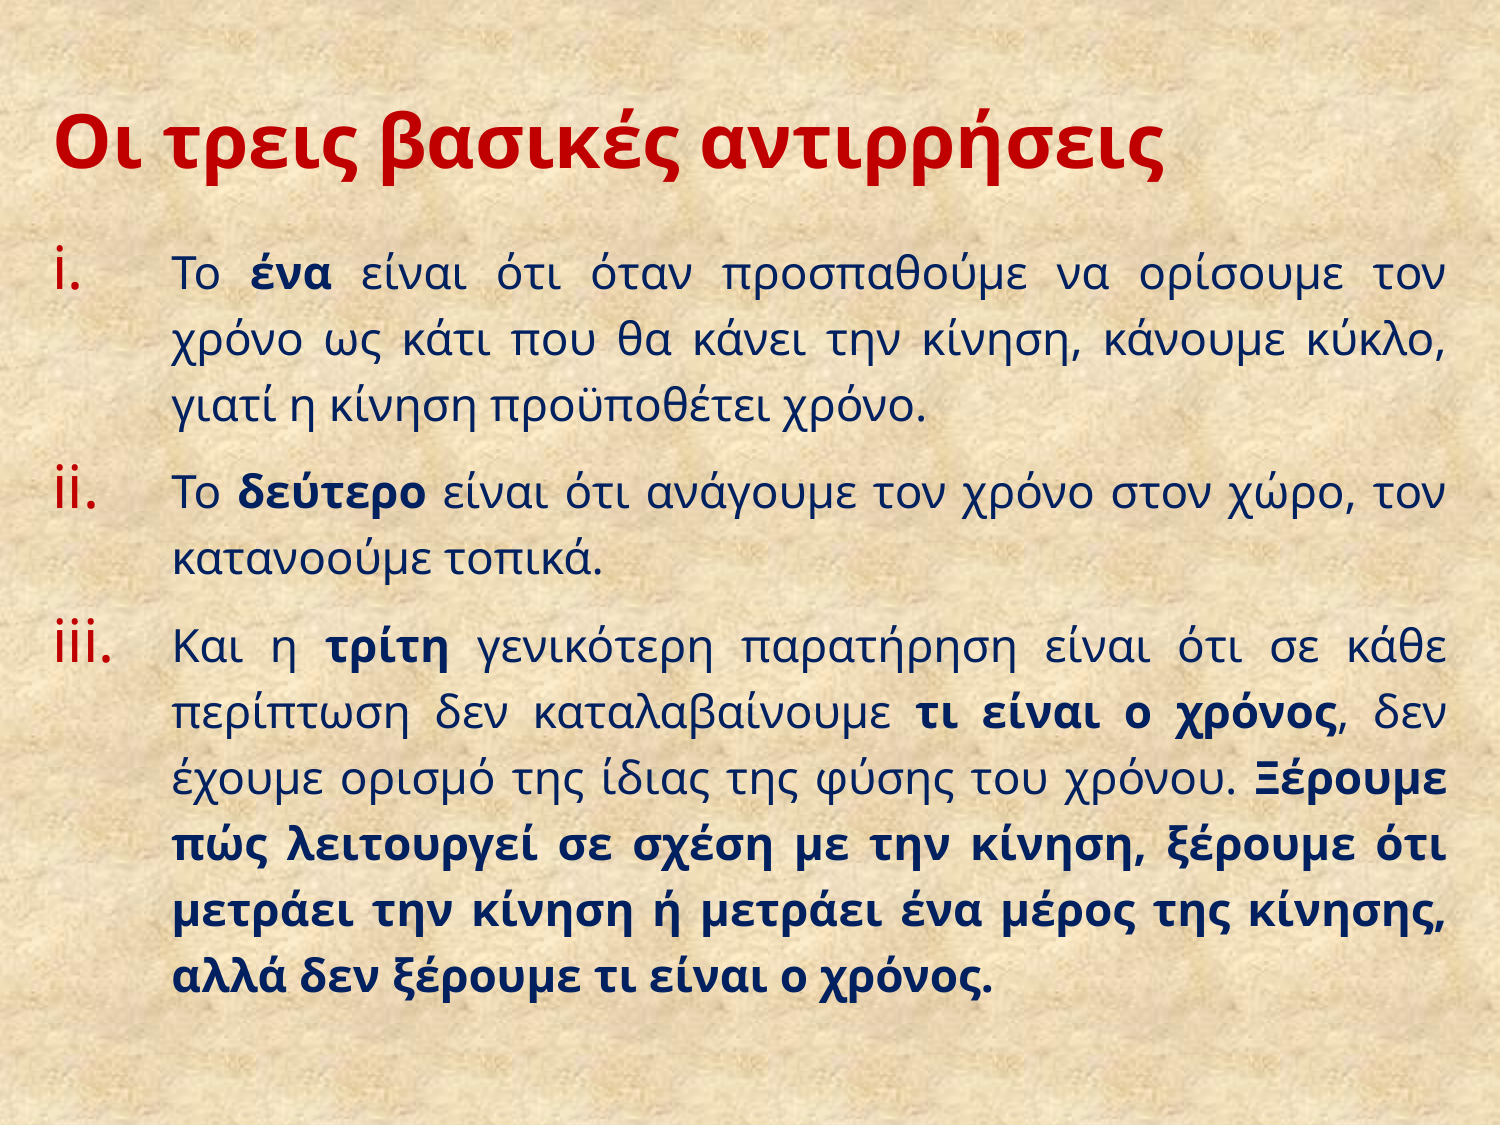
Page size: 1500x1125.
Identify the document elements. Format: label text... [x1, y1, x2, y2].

title Οι τρεις βασικές αντιρρήσεις [37, 45, 1463, 224]
picture [0, 0, 1500, 1125]
list Το ένα είναι ότι όταν προσπαθούμε να ορίσουμε τον χρόνο ως κάτι που θα κάνει την κίνηση, κάνουμε κύκλο, γιατί η κίνηση προϋποθέτει χρόνο. Το δεύτερο είναι ότι ανάγουμε τον χρόνο στον χώρο, τον κατανοούμε τοπικά. Και η τρίτη γενικότερη παρατήρηση είναι ότι σε κάθε περίπτωση δεν καταλαβαίνουμε τι είναι ο χρόνος, δεν έχουμε ορισμό της ίδιας της φύσης του χρόνου. Ξέρουμε πώς λειτουργεί σε σχέση με την κίνηση, ξέρουμε ότι μετράει την κίνηση ή μετράει ένα μέρος της κίνησης, αλλά δεν ξέρουμε τι είναι ο χρόνος. [37, 224, 1463, 1050]
